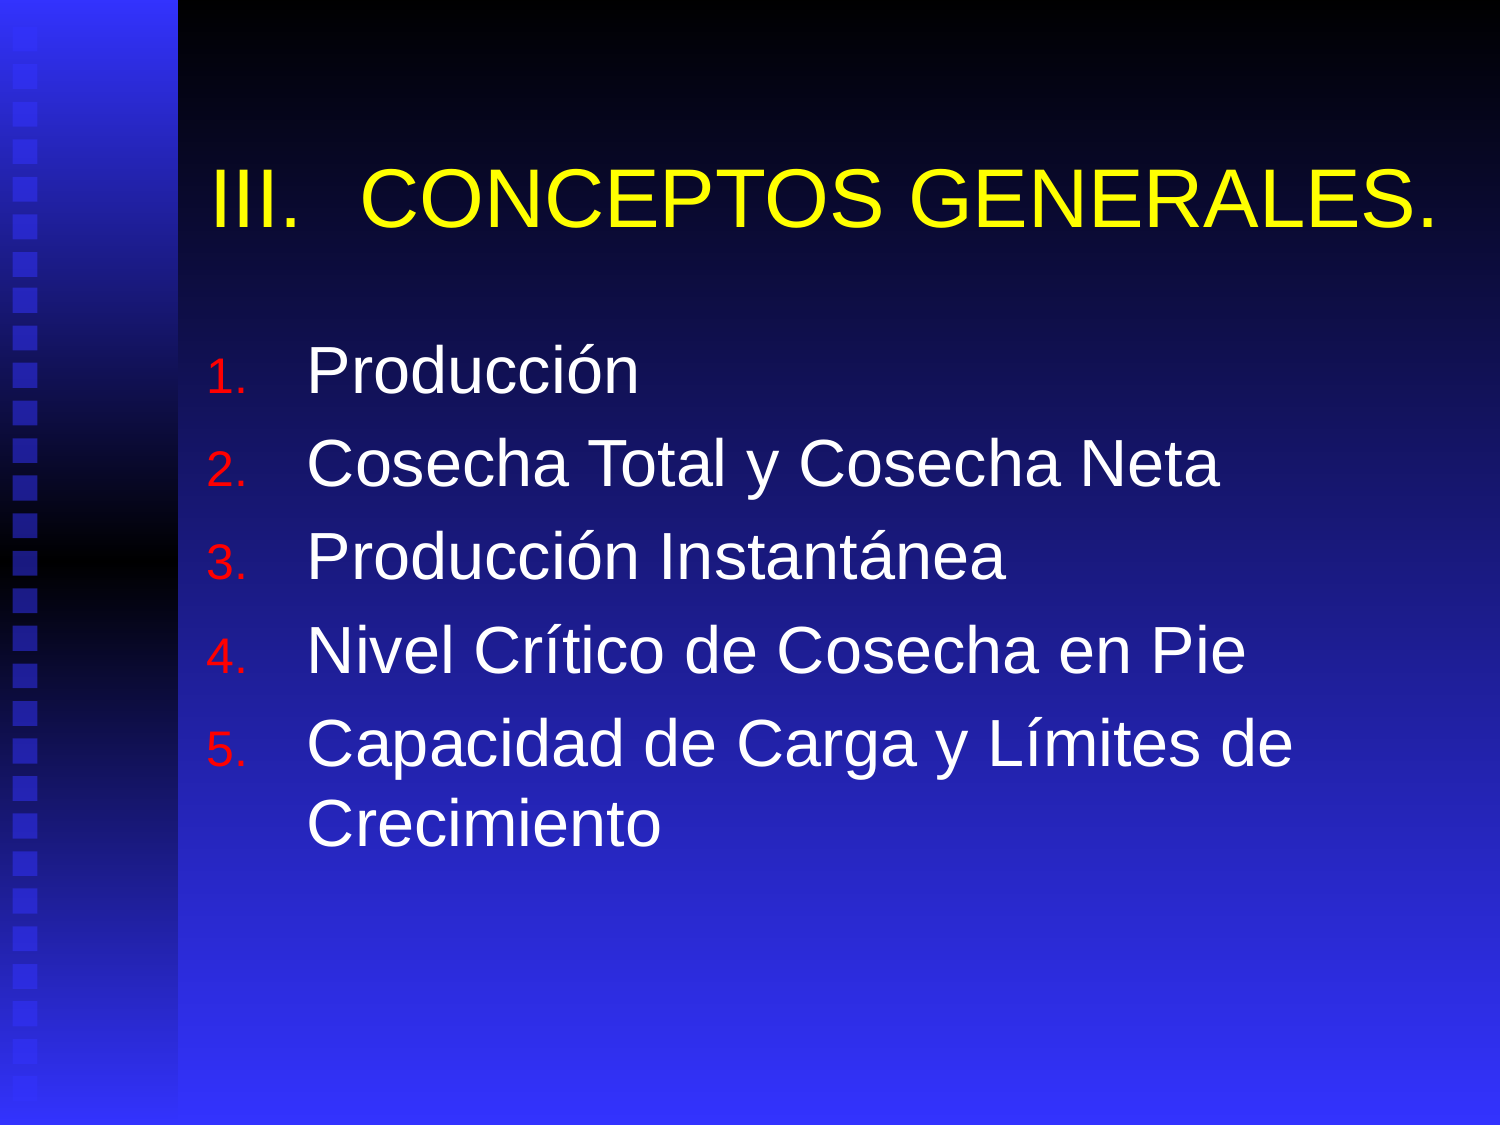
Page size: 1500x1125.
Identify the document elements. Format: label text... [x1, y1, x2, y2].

title III. CONCEPTOS GENERALES. [187, 99, 1463, 288]
list Producción Cosecha Total y Cosecha Neta Producción Instantánea Nivel Crítico de Cosecha en Pie Capacidad de Carga y Límites de Crecimiento [191, 318, 1468, 995]
